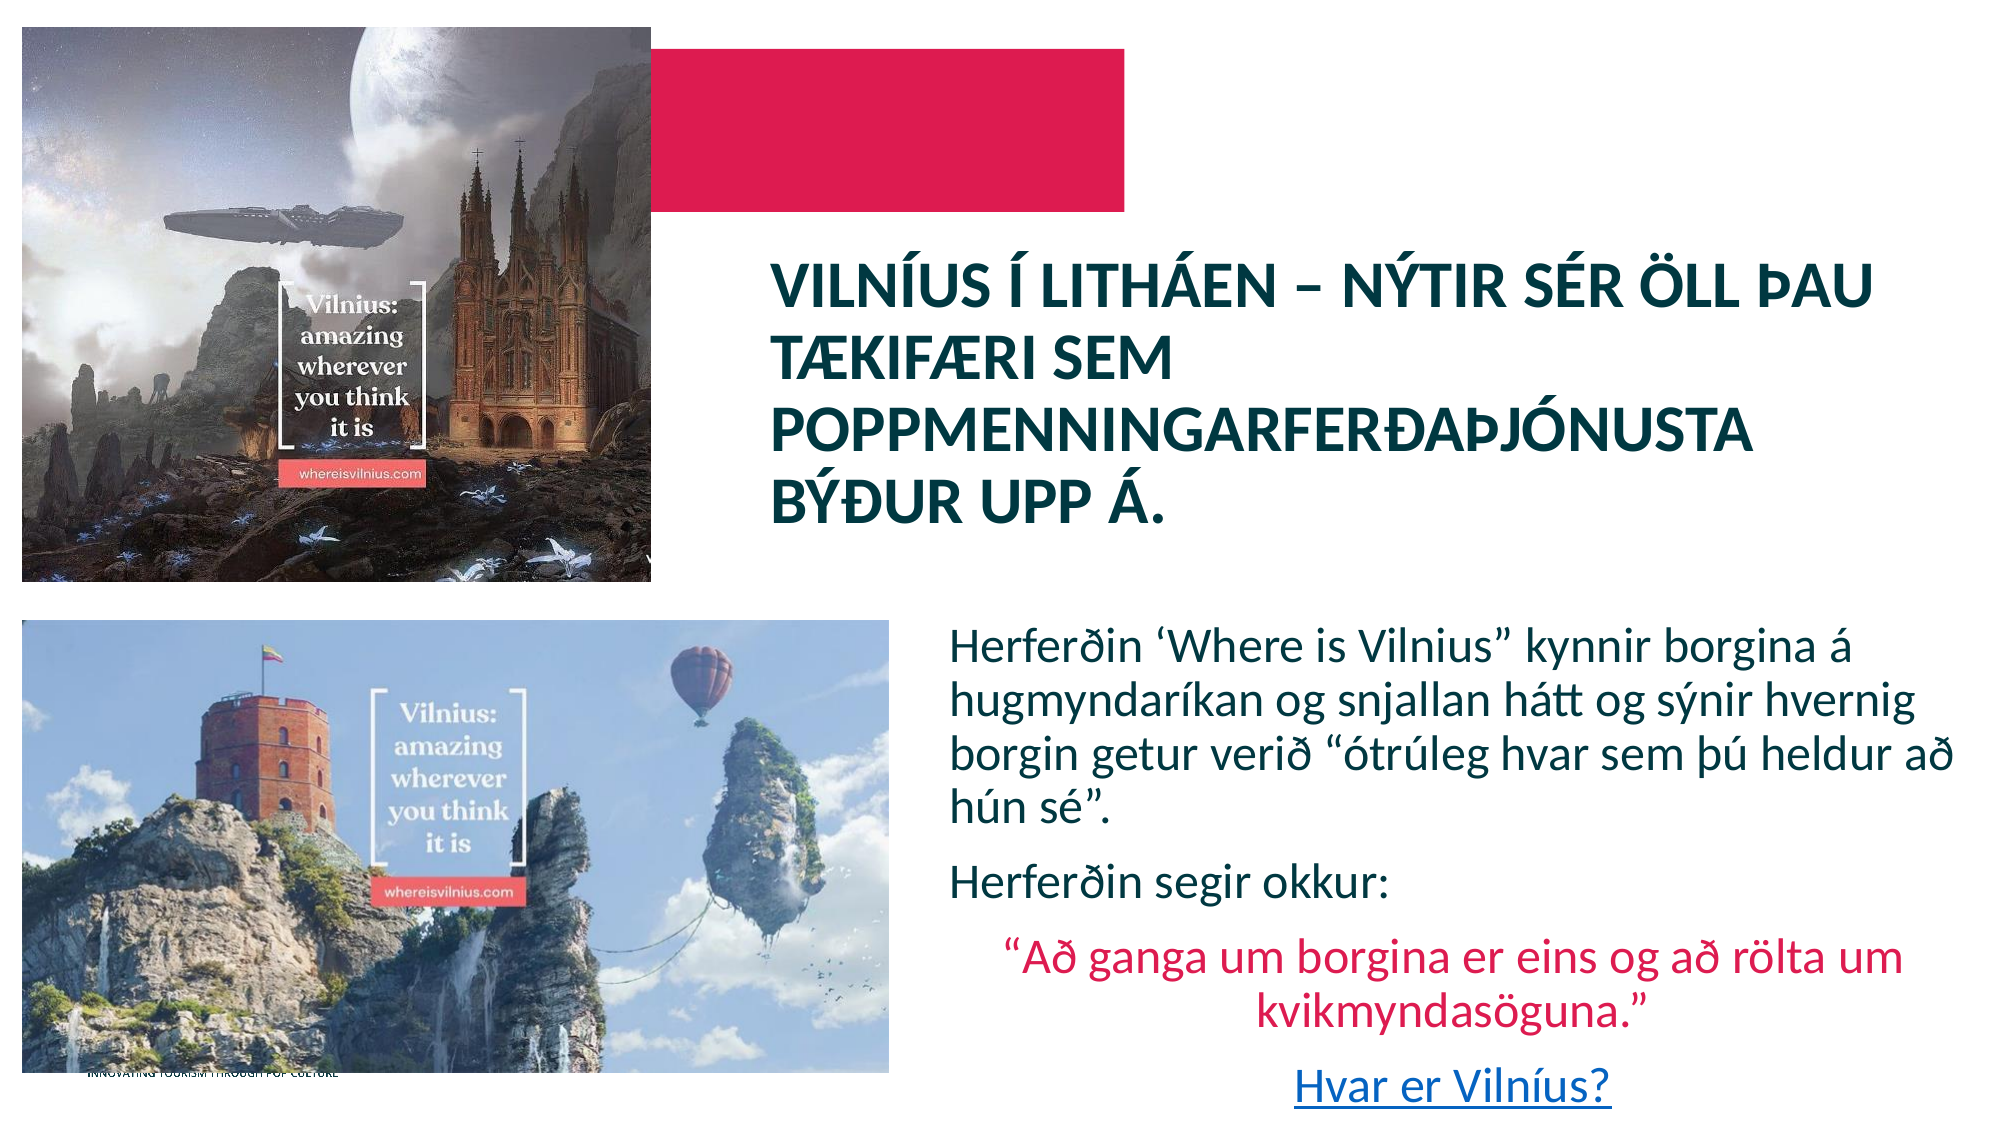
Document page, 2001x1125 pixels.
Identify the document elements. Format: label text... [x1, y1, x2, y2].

list Herferðin ‘Where is Vilnius” kynnir borgina á hugmyndaríkan og snjallan hátt og sýnir hvernig borgin getur verið “ótrúleg hvar sem þú heldur að hún sé”. Herferðin segir okkur: “Að ganga um borgina er eins og að rölta um kvikmyndasöguna.” Hvar er Vilníus? [934, 611, 1972, 967]
picture [22, 27, 651, 582]
picture [22, 620, 889, 1077]
list VILNÍUS Í LITHÁEN – NÝTIR SÉR ÖLL ÞAU TÆKIFÆRI SEM POPPMENNINGARFERÐAÞJÓNUSTA BÝÐUR UPP Á. [755, 242, 1972, 582]
